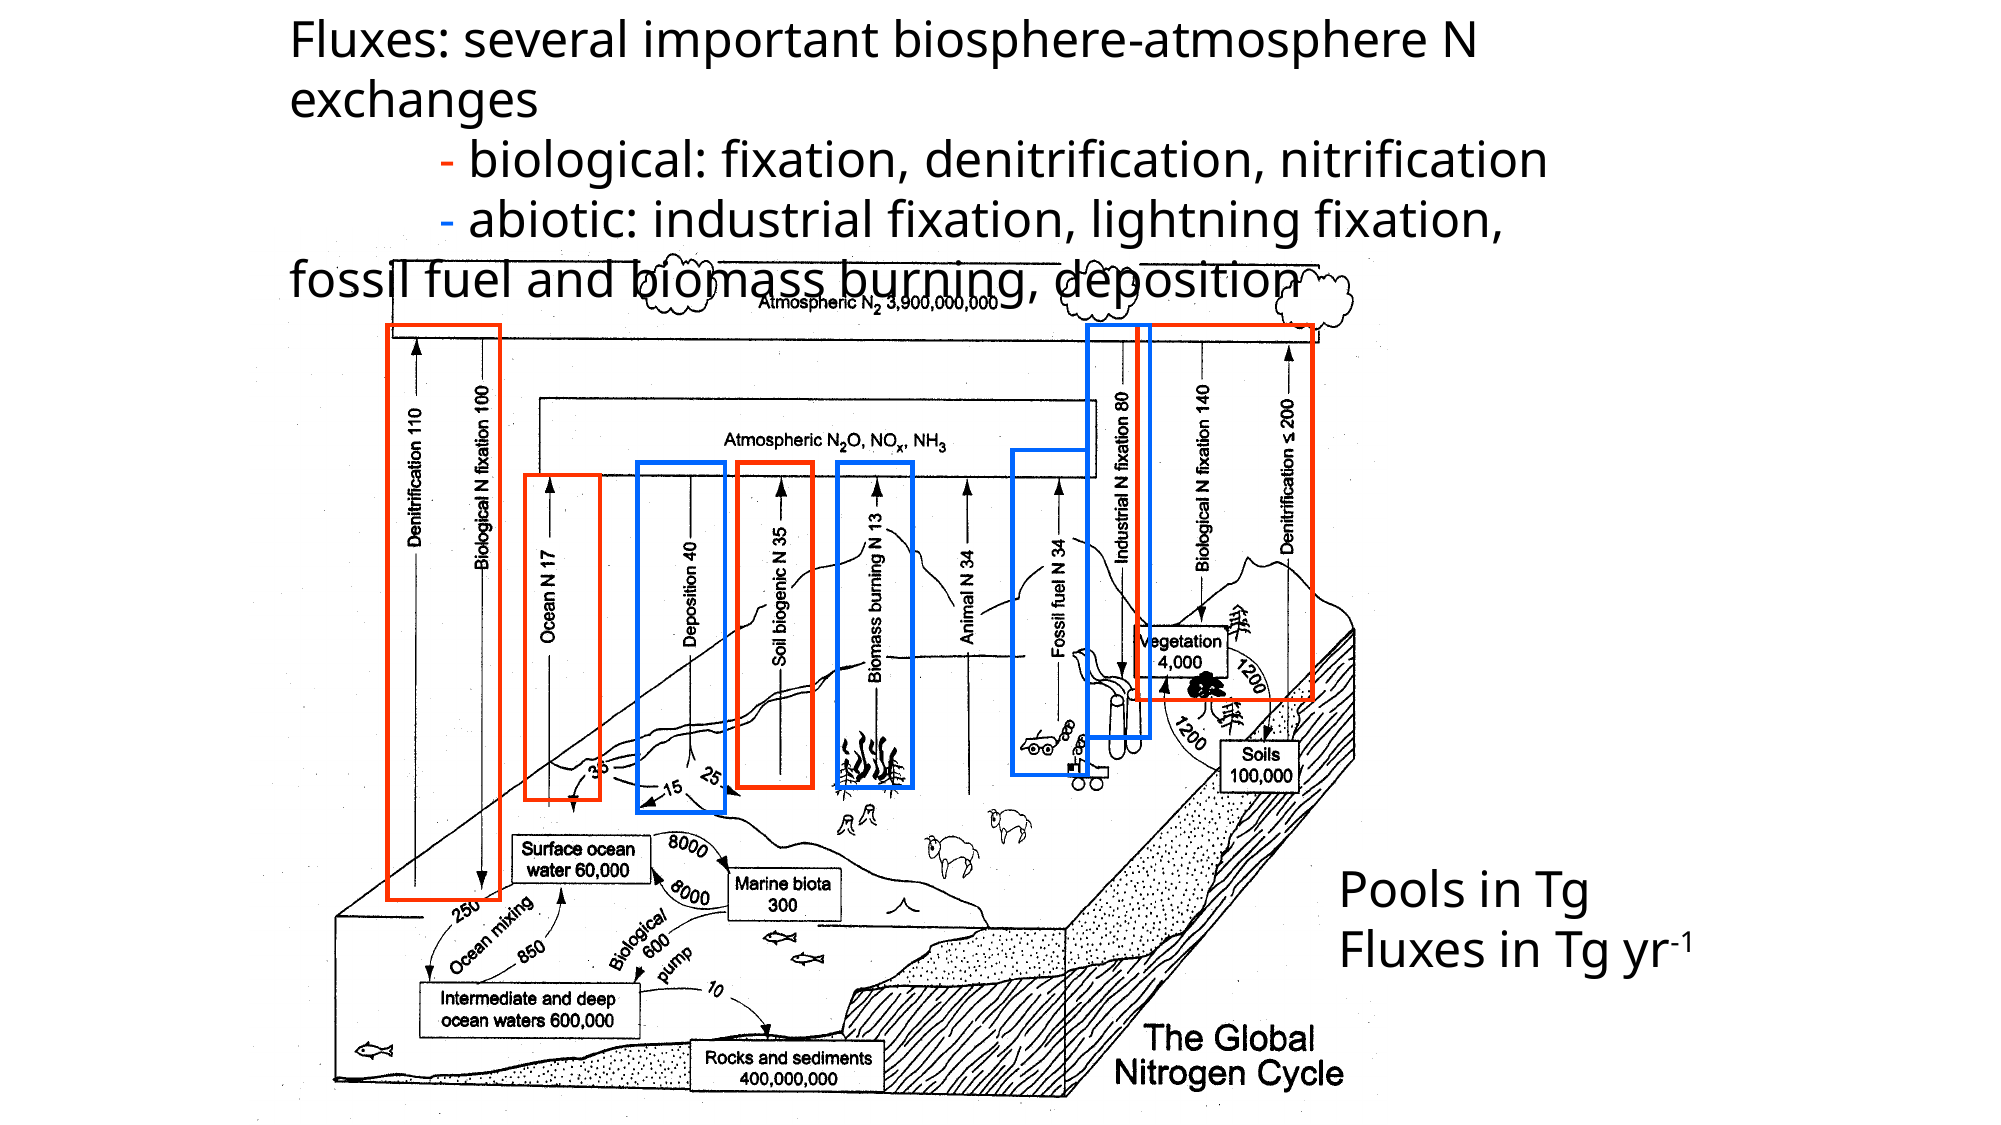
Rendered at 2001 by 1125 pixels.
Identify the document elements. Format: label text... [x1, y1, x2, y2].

text_box Pools in Tg Fluxes in Tg yr-1 [1388, 849, 1712, 985]
picture [249, 227, 1388, 1125]
text_box Fluxes: several important biosphere-atmosphere N exchanges - biological: fixation, denitrification, nitrification - abiotic: industrial fixation, lightning fixation, fossil fuel and biomass burning, deposition [275, 0, 1750, 315]
